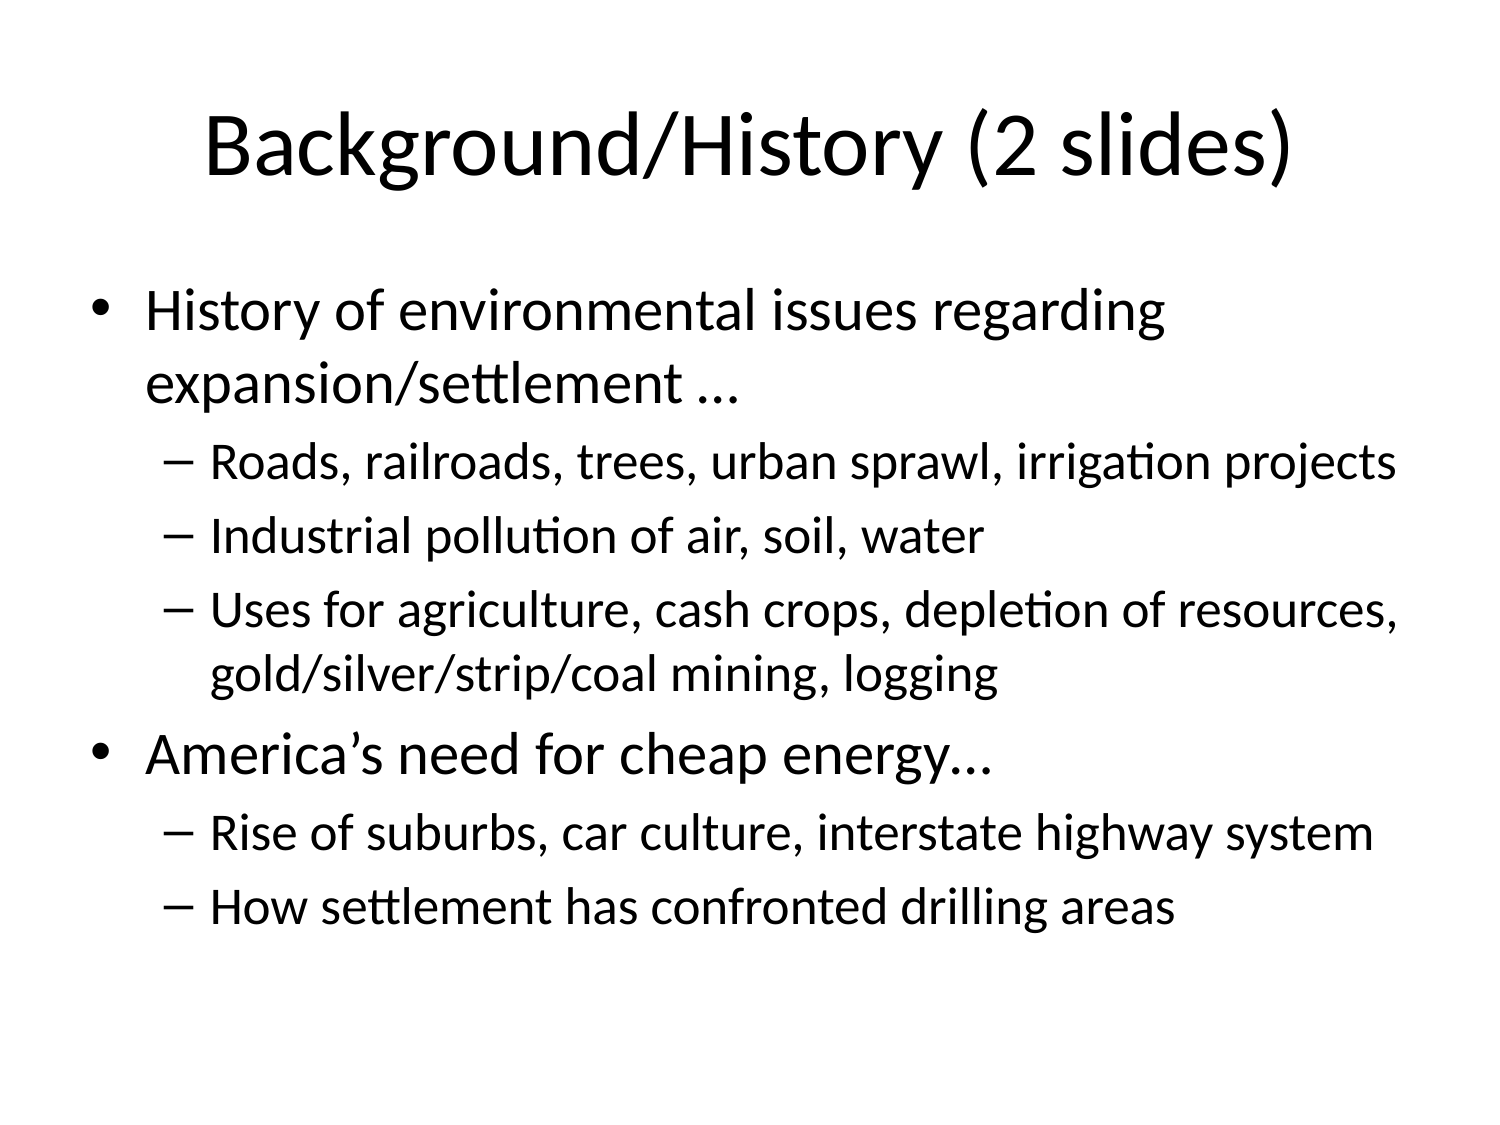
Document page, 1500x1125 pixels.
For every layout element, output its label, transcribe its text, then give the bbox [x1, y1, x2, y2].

list History of environmental issues regarding expansion/settlement … Roads, railroads, trees, urban sprawl, irrigation projects Industrial pollution of air, soil, water Uses for agriculture, cash crops, depletion of resources, gold/silver/strip/coal mining, logging America’s need for cheap energy… Rise of suburbs, car culture, interstate highway system How settlement has confronted drilling areas [75, 262, 1425, 1005]
title Background/History (2 slides) [75, 45, 1425, 233]
